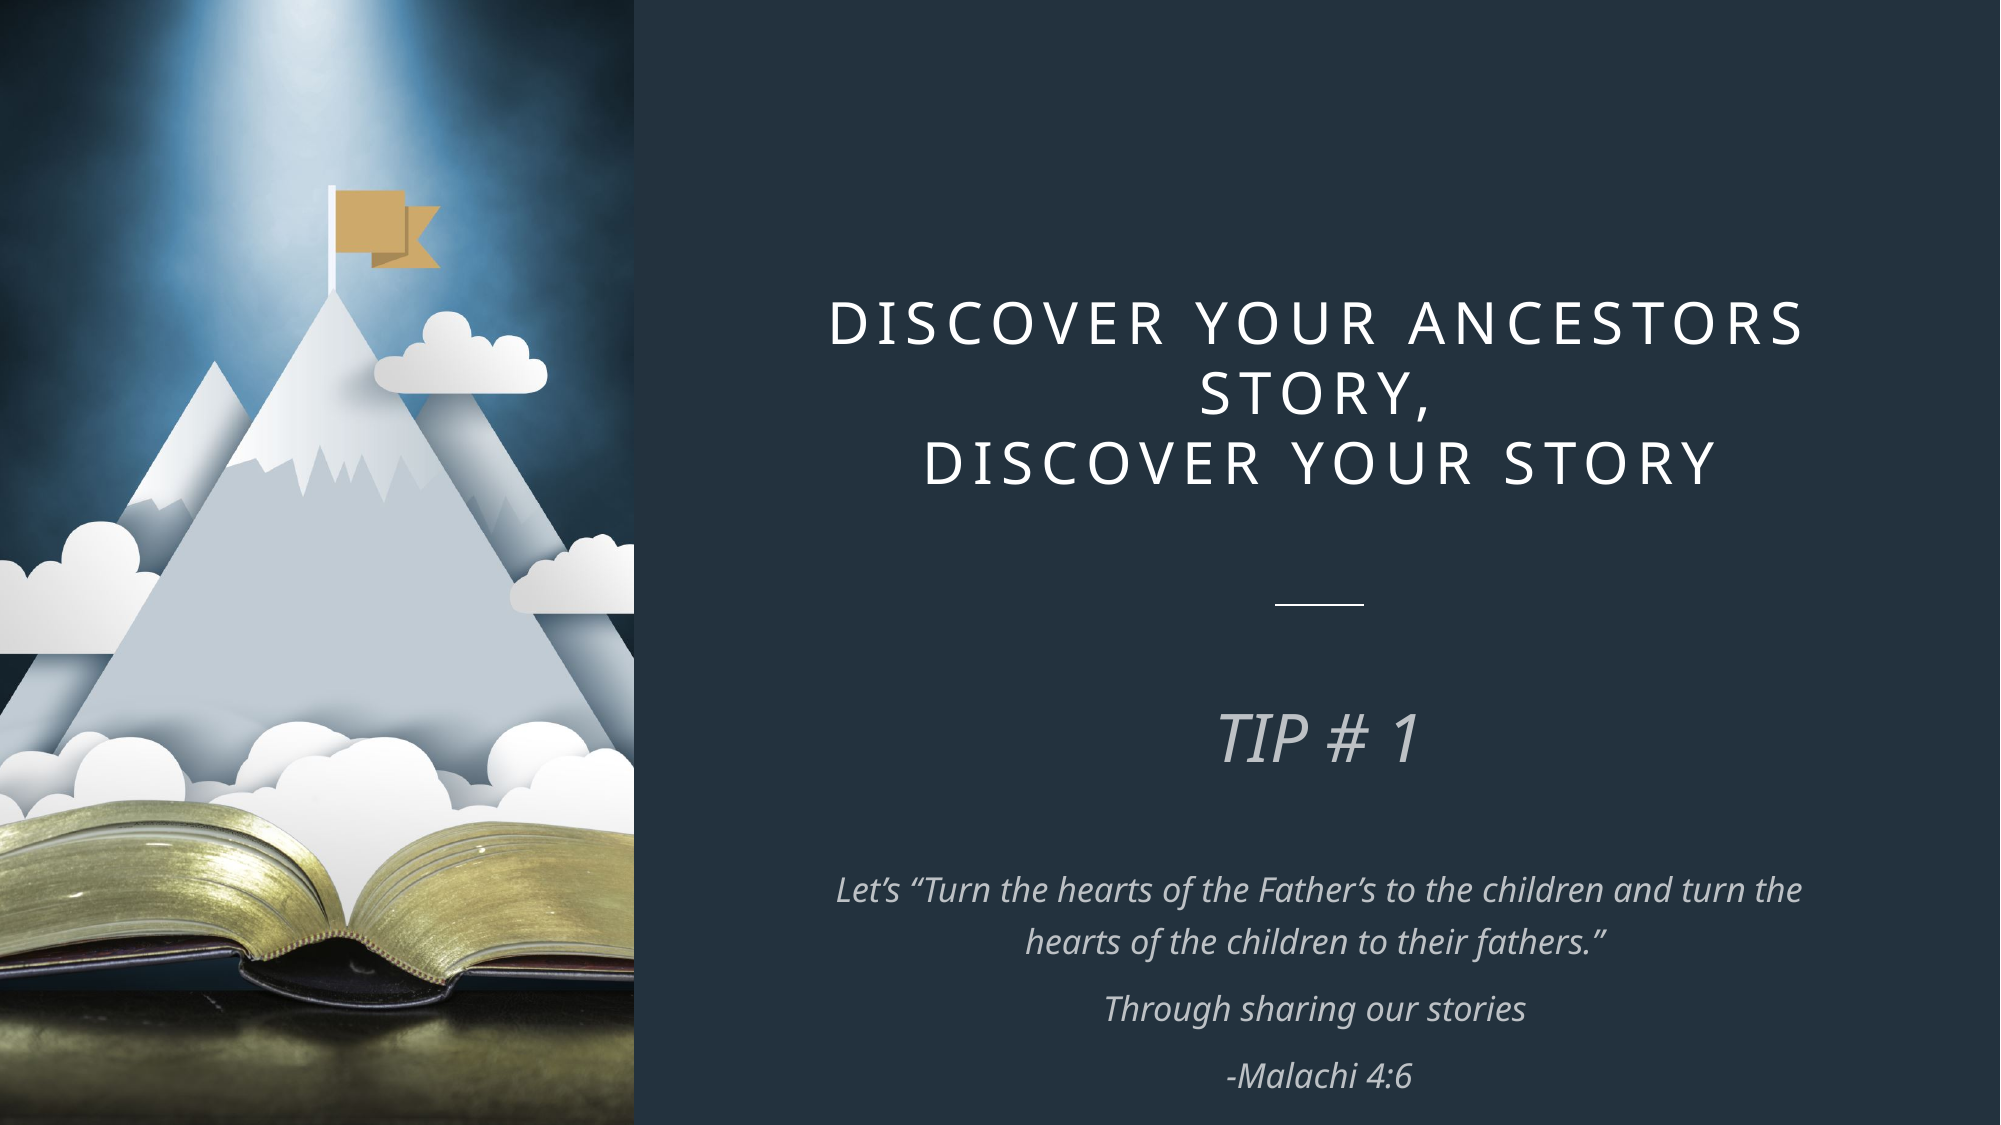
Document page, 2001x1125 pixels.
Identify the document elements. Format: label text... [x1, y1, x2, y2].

subtitle TIP # 1 Let’s “Turn the hearts of the Father’s to the children and turn the hearts of the children to their fathers.” Through sharing our stories -Malachi 4:6 [817, 674, 1822, 1096]
text_box [635, 0, 2000, 1125]
picture [0, 0, 635, 1125]
title Discover your Ancestors story, Discover your Story [817, 54, 1822, 497]
